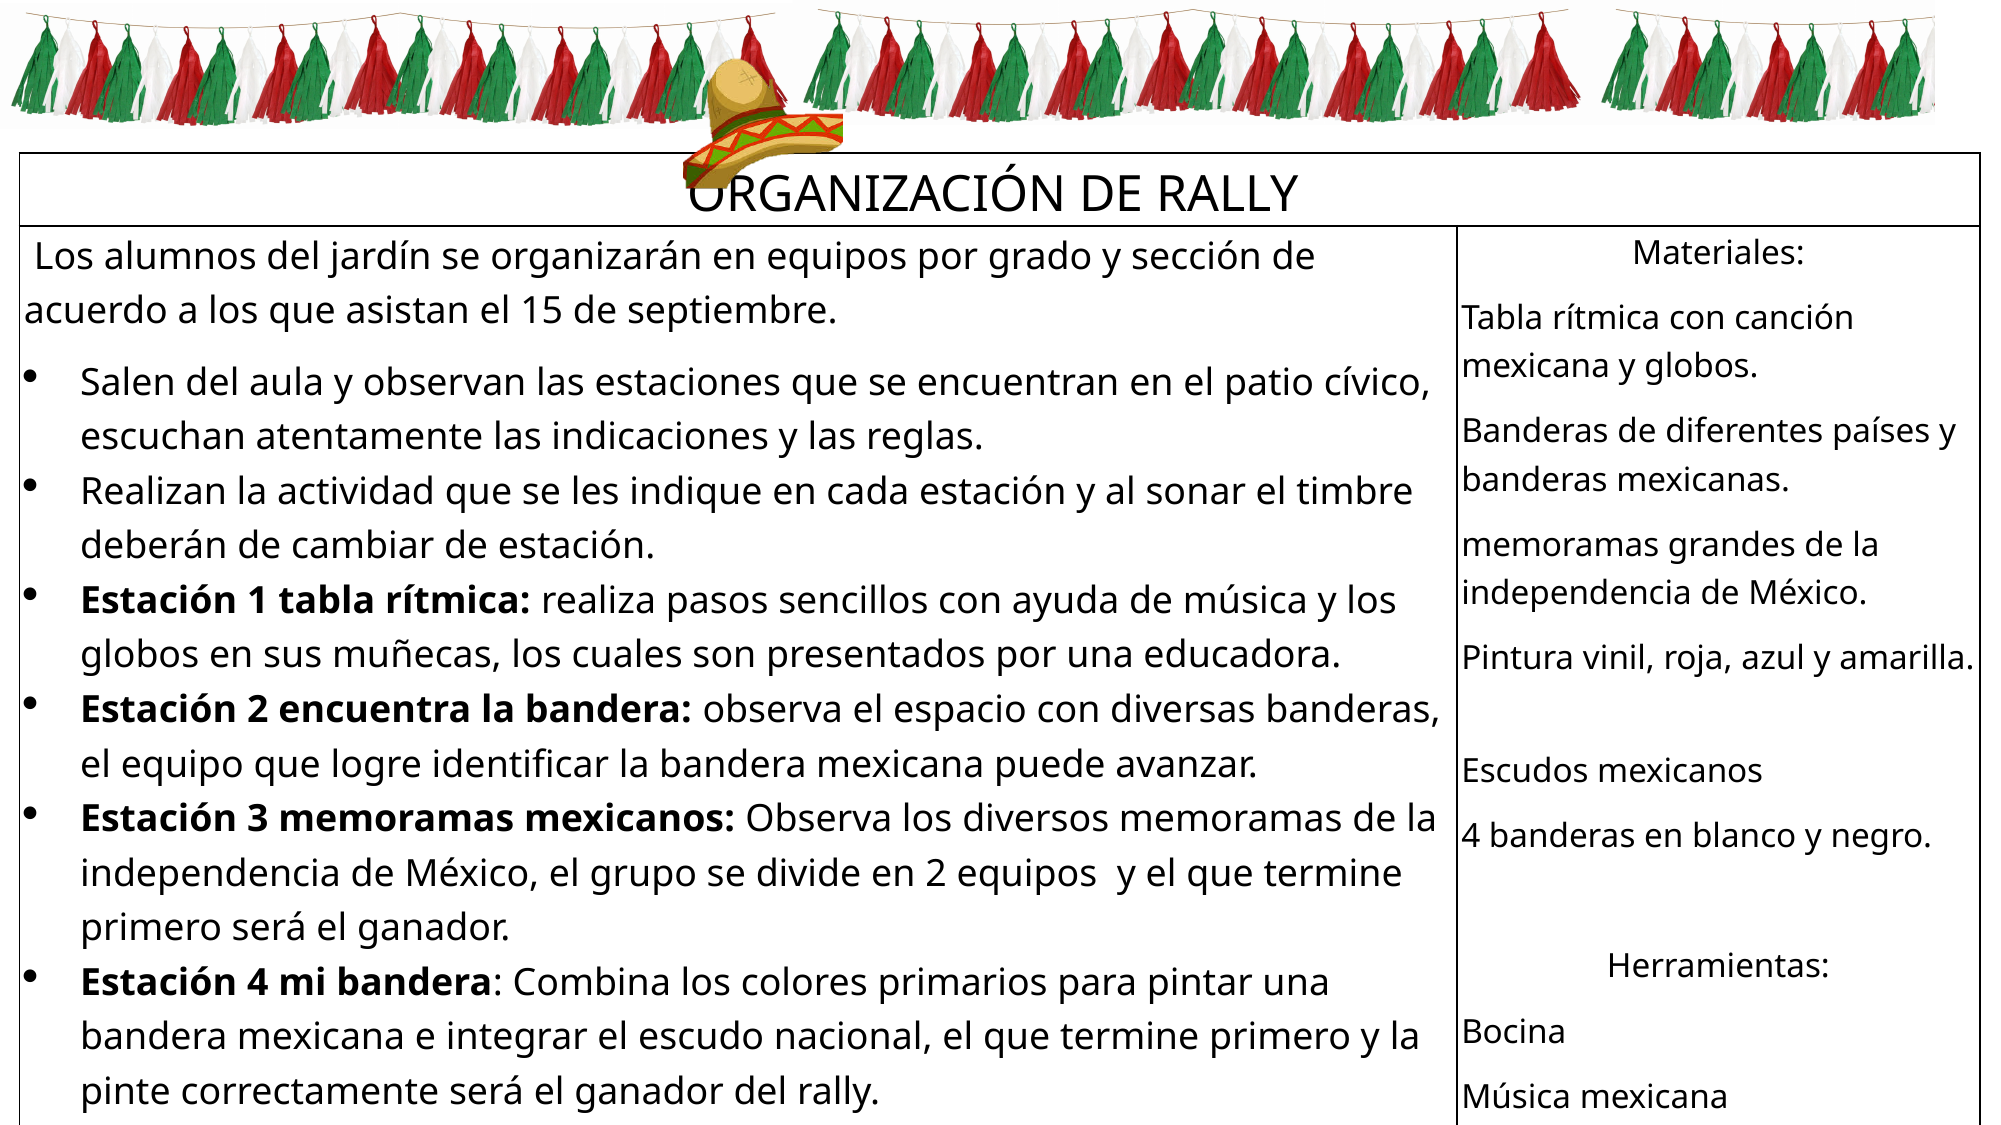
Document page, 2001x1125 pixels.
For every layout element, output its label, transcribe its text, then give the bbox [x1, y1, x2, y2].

table_header ORGANIZACIÓN DE RALLY [20, 154, 1979, 225]
table_cell Los alumnos del jardín se organizarán en equipos por grado y sección de acuerdo a los que asistan el 15 de septiembre. Salen del aula y observan las estaciones que se encuentran en el patio cívico, escuchan atentamente las indicaciones y las reglas. Realizan la actividad que se les indique en cada estación y al sonar el timbre deberán de cambiar de estación. Estación 1 tabla rítmica: realiza pasos sencillos con ayuda de música y los globos en sus muñecas, los cuales son presentados por una educadora. Estación 2 encuentra la bandera: observa el espacio con diversas banderas, el equipo que logre identificar la bandera mexicana puede avanzar. Estación 3 memoramas mexicanos: Observa los diversos memoramas de la independencia de México, el grupo se divide en 2 equipos y el que termine primero será el ganador. Estación 4 mi bandera: Combina los colores primarios para pintar una bandera mexicana e integrar el escudo nacional, el que termine primero y la pinte correctamente será el ganador del rally. [20, 227, 1456, 1125]
table_cell Materiales: Tabla rítmica con canción mexicana y globos. Banderas de diferentes países y banderas mexicanas. memoramas grandes de la independencia de México. Pintura vinil, roja, azul y amarilla. Escudos mexicanos 4 banderas en blanco y negro. Herramientas: Bocina Música mexicana [1458, 227, 1979, 1125]
picture [0, 0, 1935, 193]
